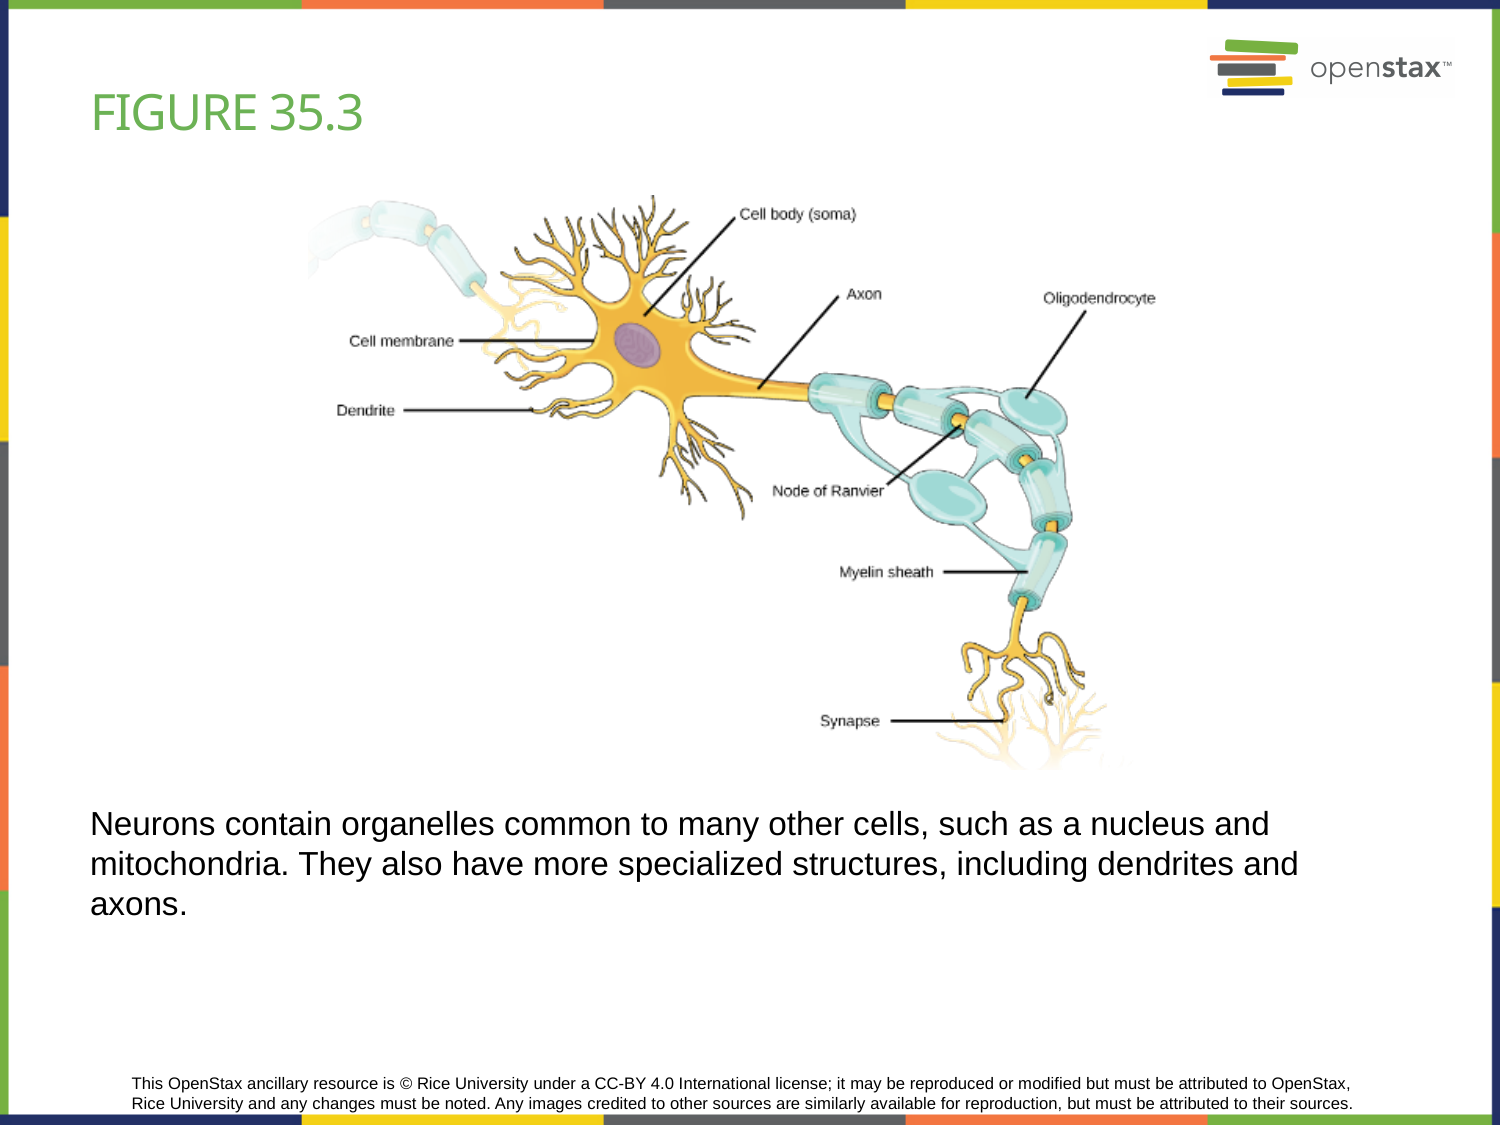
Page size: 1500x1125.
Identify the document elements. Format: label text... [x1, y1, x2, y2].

picture [0, 0, 1500, 1125]
title Figure 35.3 [75, 39, 1398, 148]
footer This OpenStax ancillary resource is © Rice University under a CC-BY 4.0 International license; it may be reproduced or modified but must be attributed to OpenStax, Rice University and any changes must be noted. Any images credited to other sources are similarly available for reproduction, but must be attributed to their sources. [116, 1065, 1398, 1112]
list Neurons contain organelles common to many other cells, such as a nucleus and mitochondria. They also have more specialized structures, including dendrites and axons. [75, 794, 1398, 986]
